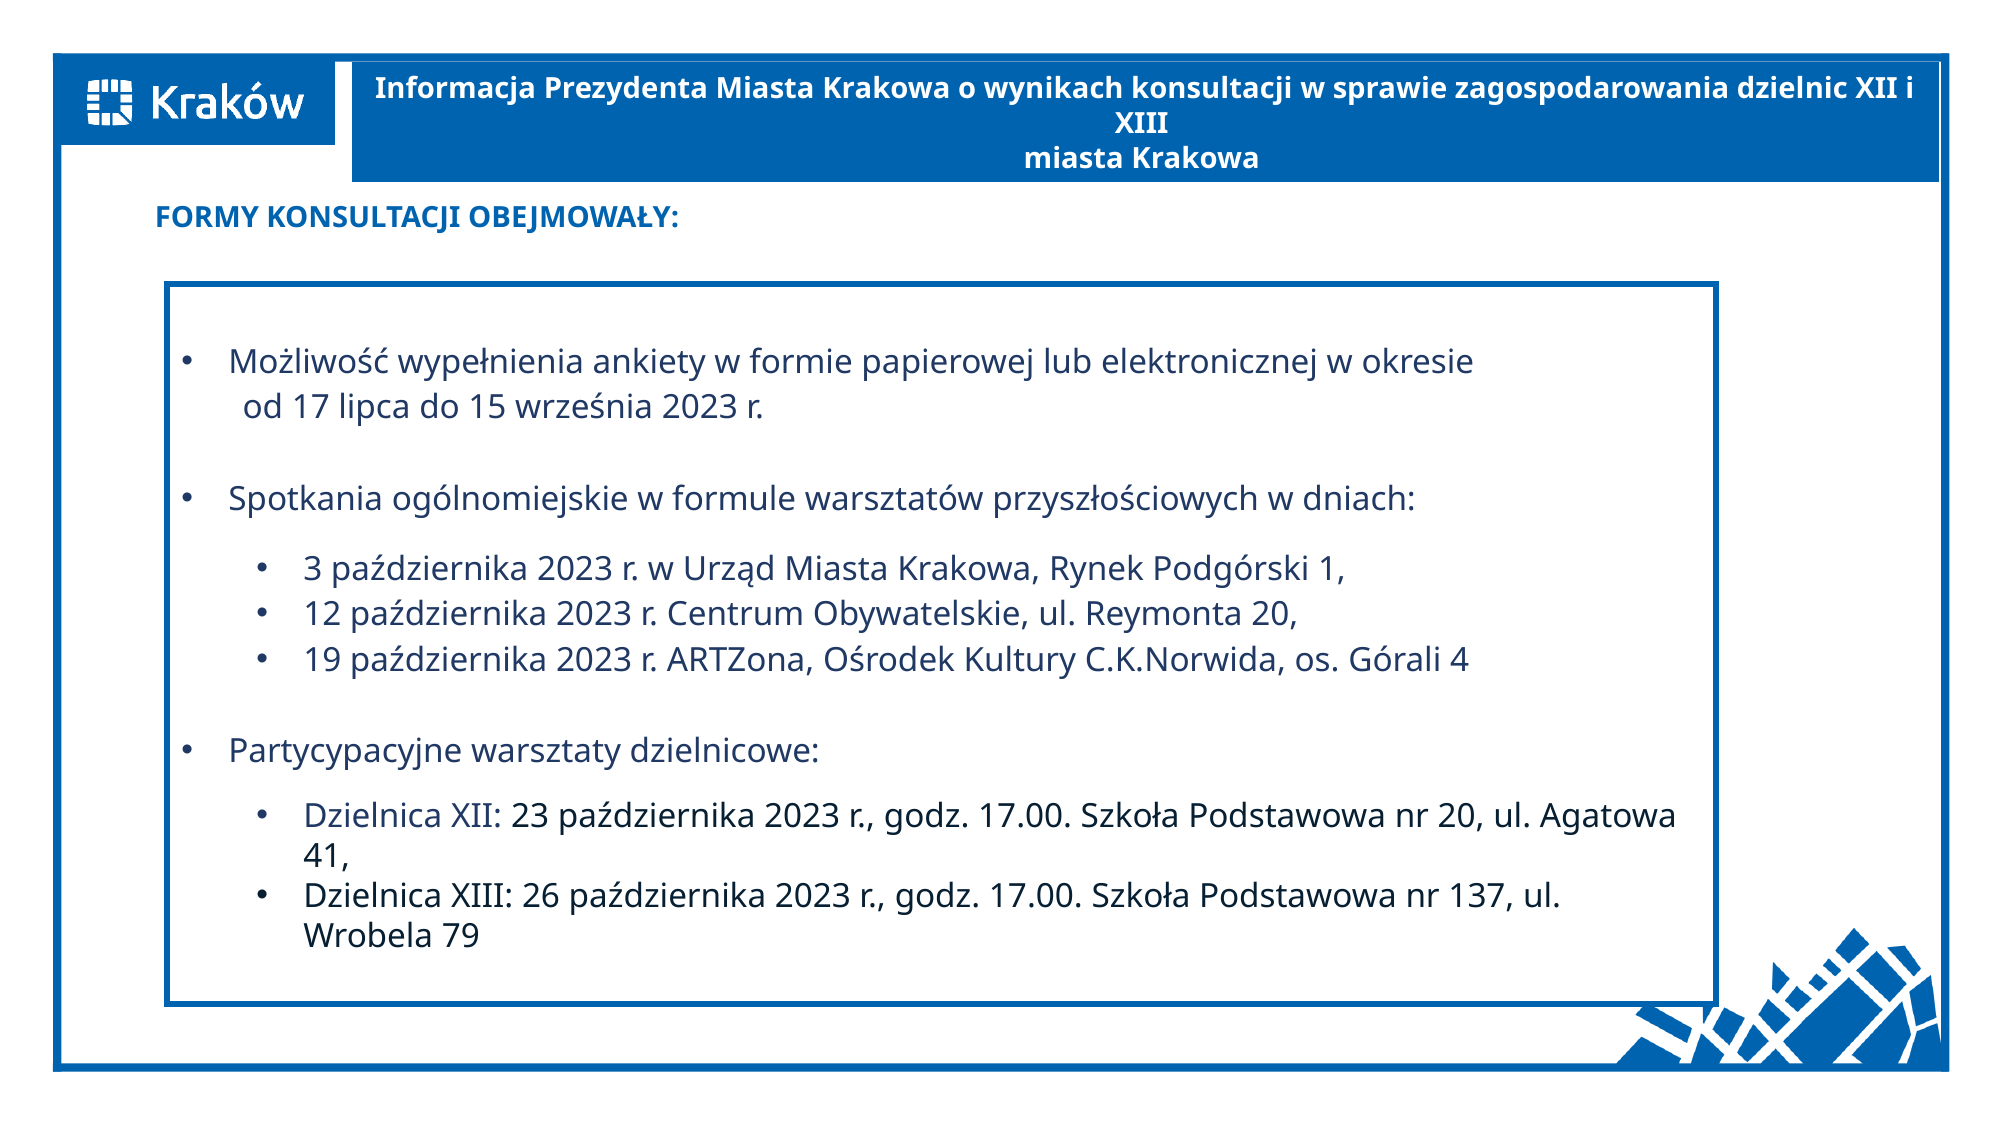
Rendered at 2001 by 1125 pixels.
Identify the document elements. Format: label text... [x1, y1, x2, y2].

text_box FORMY KONSULTACJI OBEJMOWAŁY: [64, 190, 737, 241]
text_box Możliwość wypełnienia ankiety w formie papierowej lub elektronicznej w okresie od 17 lipca do 15 września 2023 r. Spotkania ogólnomiejskie w formule warsztatów przyszłościowych w dniach: 3 października 2023 r. w Urząd Miasta Krakowa, Rynek Podgórski 1, 12 października 2023 r. Centrum Obywatelskie, ul. Reymonta 20, 19 października 2023 r. ARTZona, Ośrodek Kultury C.K.Norwida, os. Górali 4 Partycypacyjne warsztaty dzielnicowe: Dzielnica XII: 23 października 2023 r., godz. 17.00. Szkoła Podstawowa nr 20, ul. Agatowa 41, Dzielnica XIII: 26 października 2023 r., godz. 17.00. Szkoła Podstawowa nr 137, ul. Wrobela 796 [165, 283, 1718, 1006]
picture [56, 59, 335, 145]
text_box Informacja Prezydenta Miasta Krakowa o wynikach konsultacji w sprawie zagospodarowania dzielnic XII i XIII miasta Krakowa [352, 62, 1939, 182]
picture [1610, 925, 1941, 1063]
